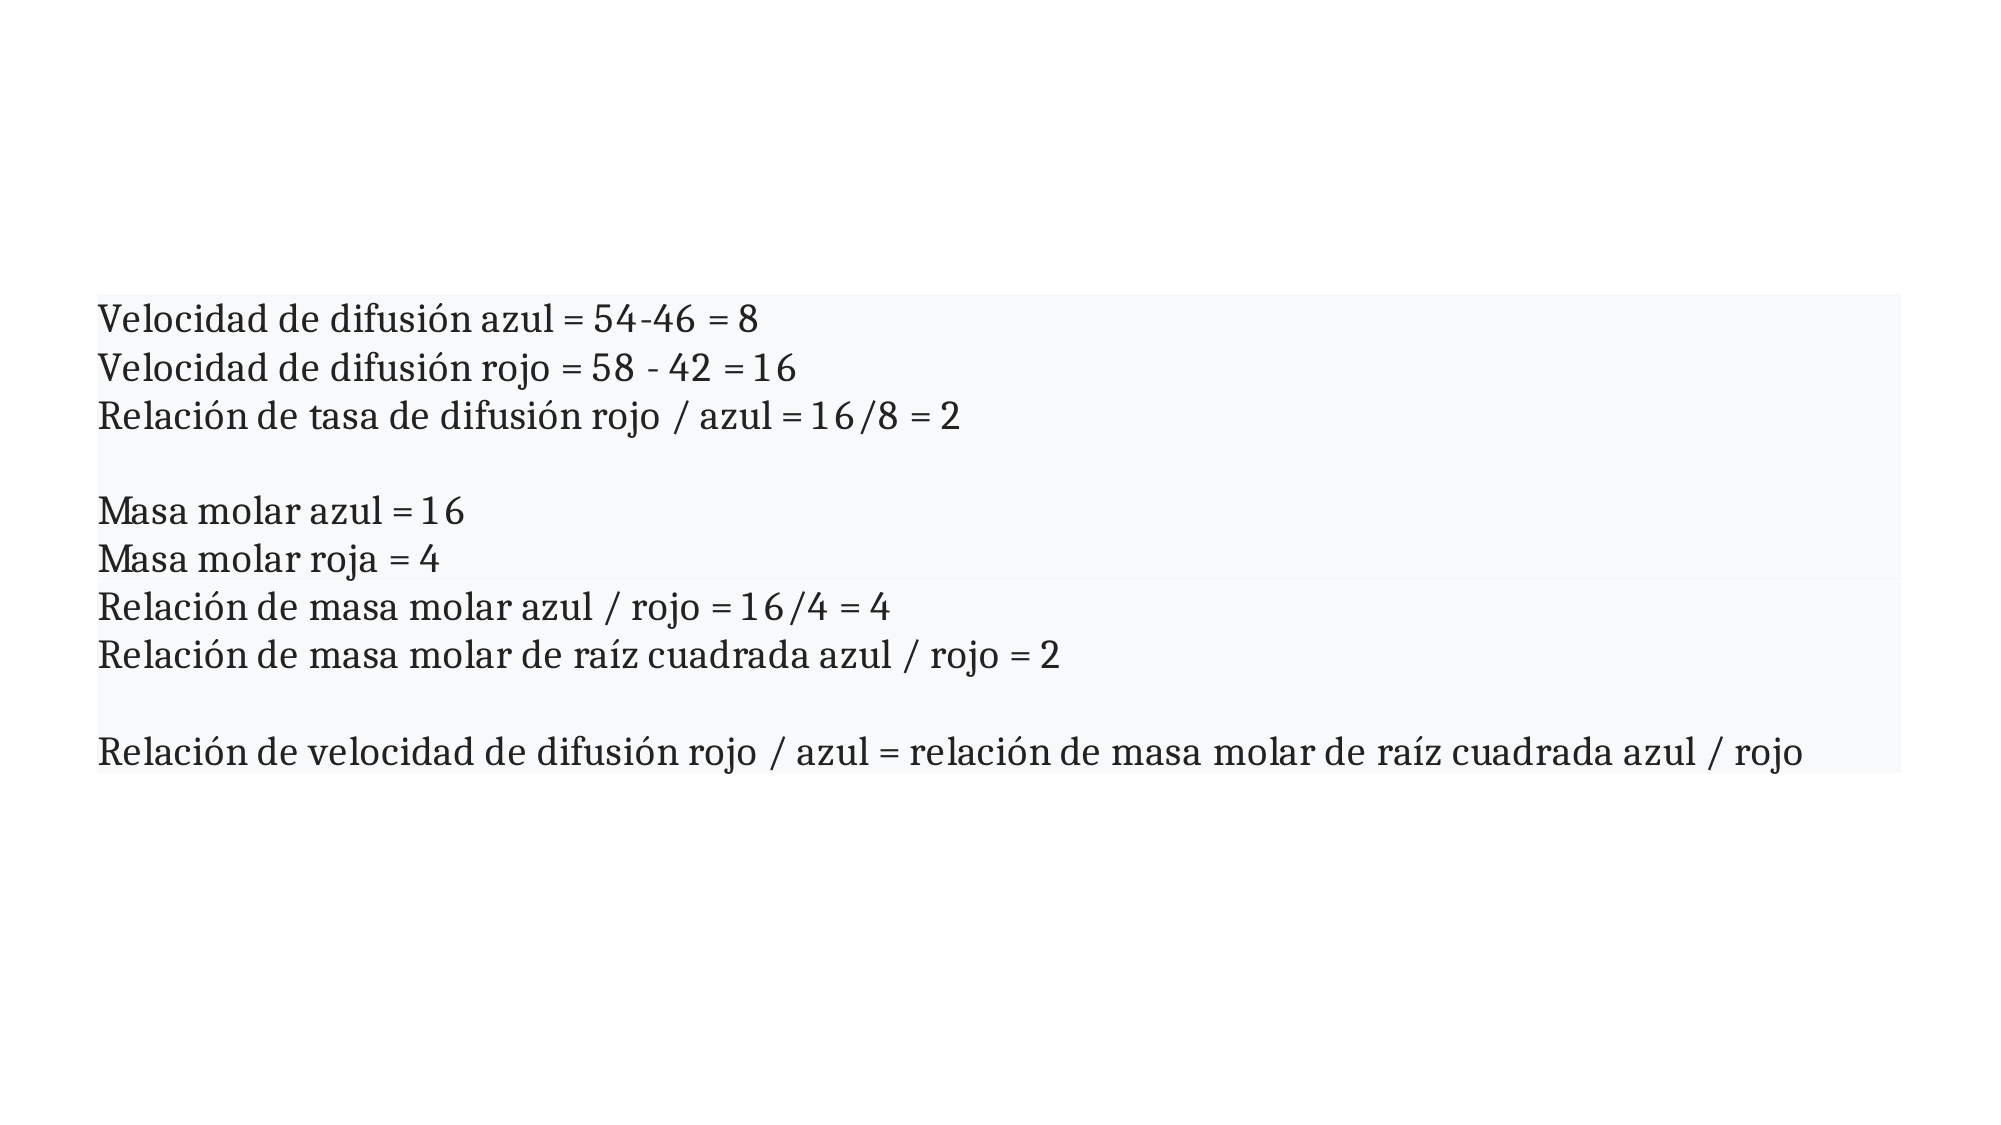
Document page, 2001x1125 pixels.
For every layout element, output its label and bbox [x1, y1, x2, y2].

list [97, 293, 1903, 774]
